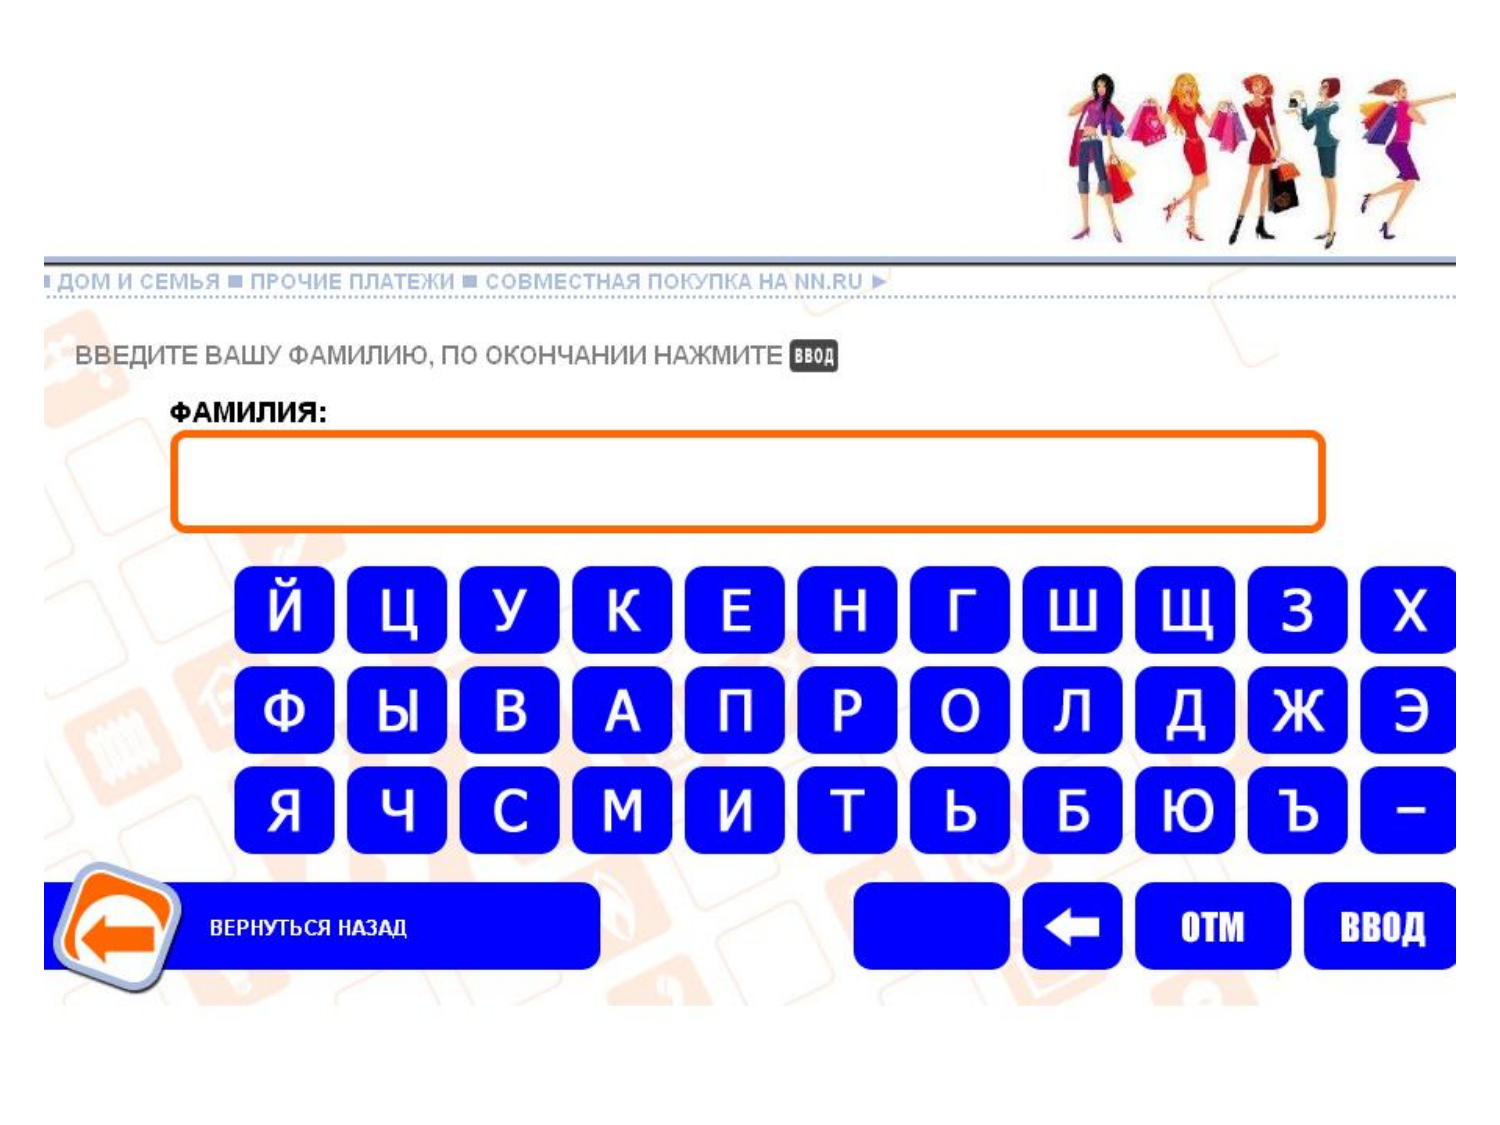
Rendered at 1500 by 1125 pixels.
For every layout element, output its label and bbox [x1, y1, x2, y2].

picture [44, 72, 1456, 1053]
